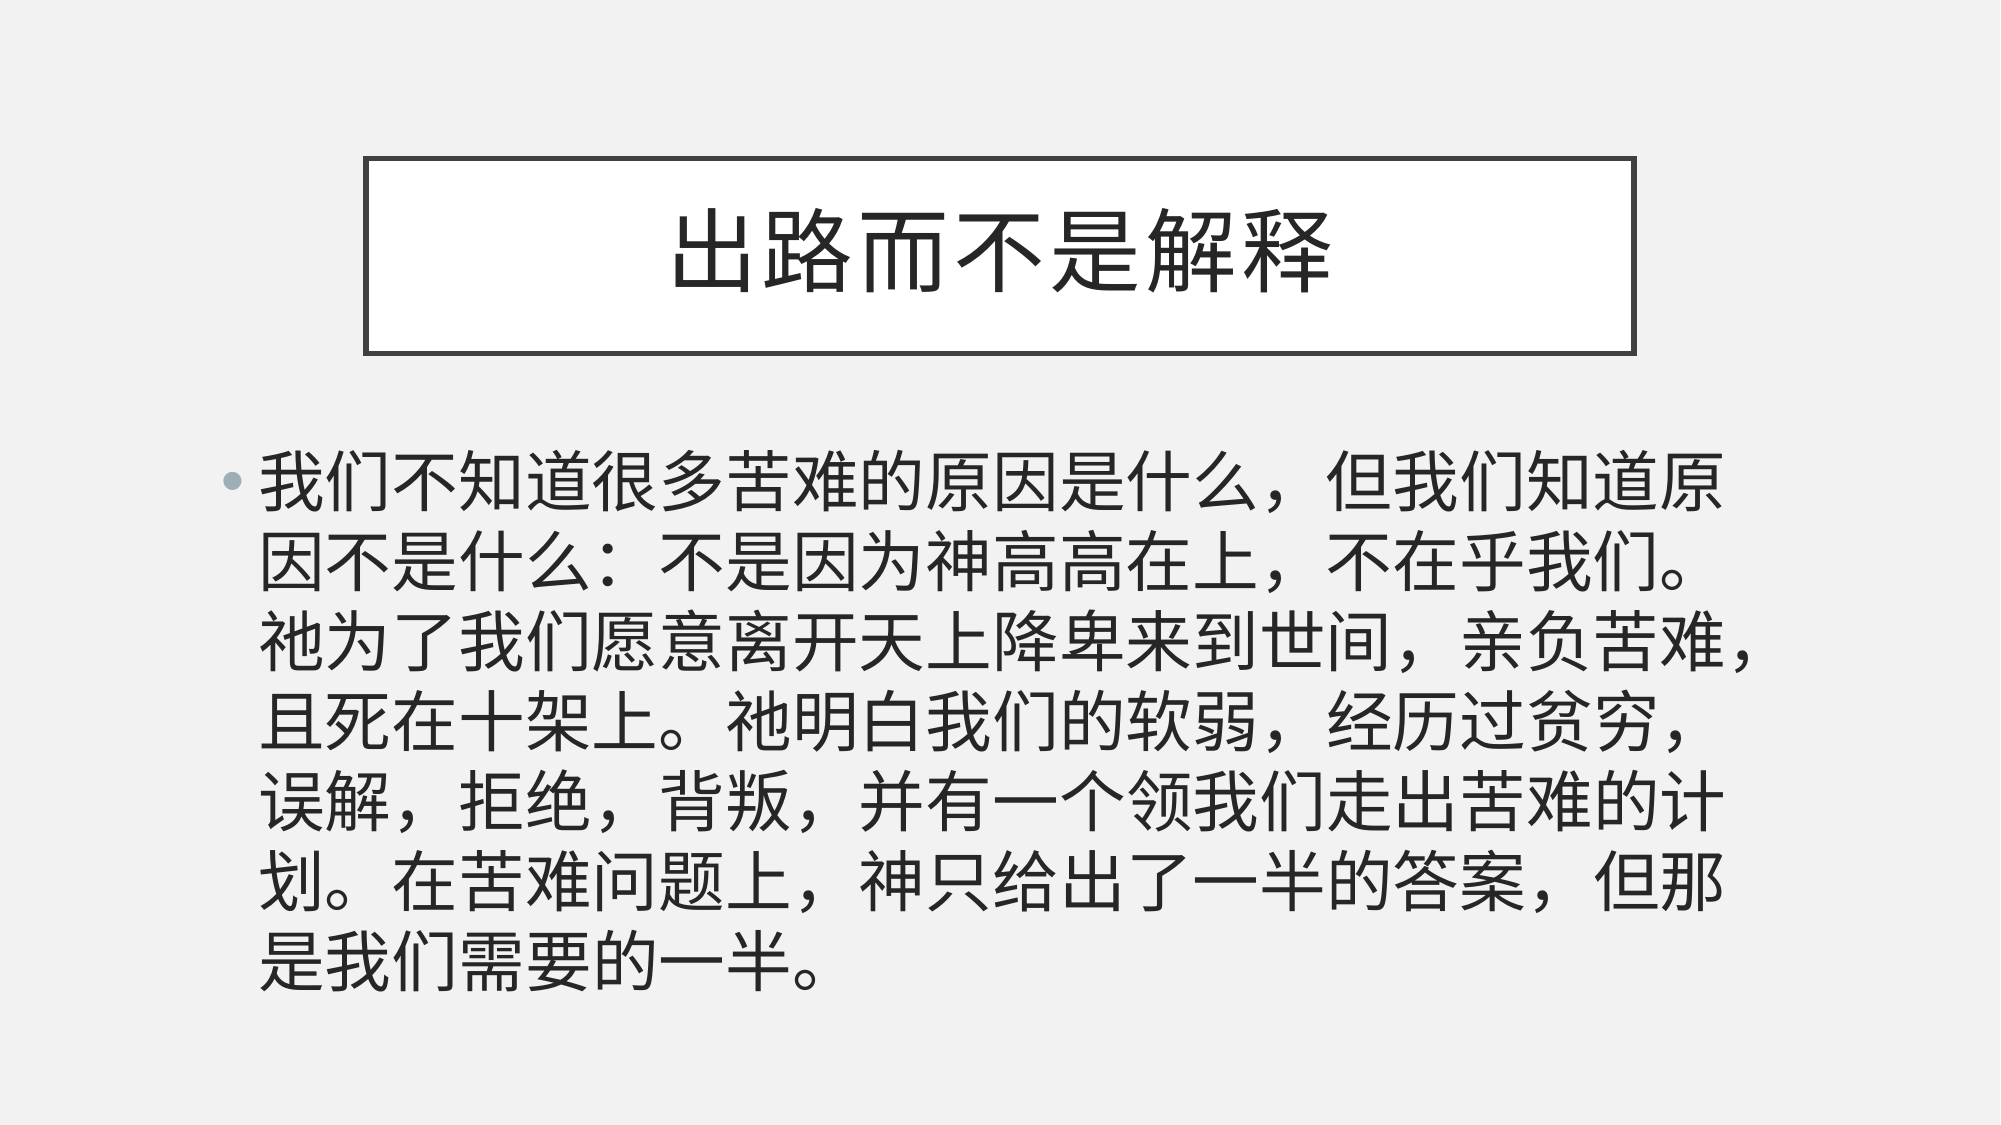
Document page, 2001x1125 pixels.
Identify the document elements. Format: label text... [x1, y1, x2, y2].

title 出路而不是解释 [363, 156, 1637, 356]
list 我们不知道很多苦难的原因是什么，但我们知道原因不是什么：不是因为神高高在上，不在乎我们。祂为了我们愿意离开天上降卑来到世间，亲负苦难，且死在十架上。祂明白我们的软弱，经历过贫穷，误解，拒绝，背叛，并有一个领我们走出苦难的计划。在苦难问题上，神只给出了一半的答案，但那是我们需要的一半。 [205, 432, 1793, 942]
